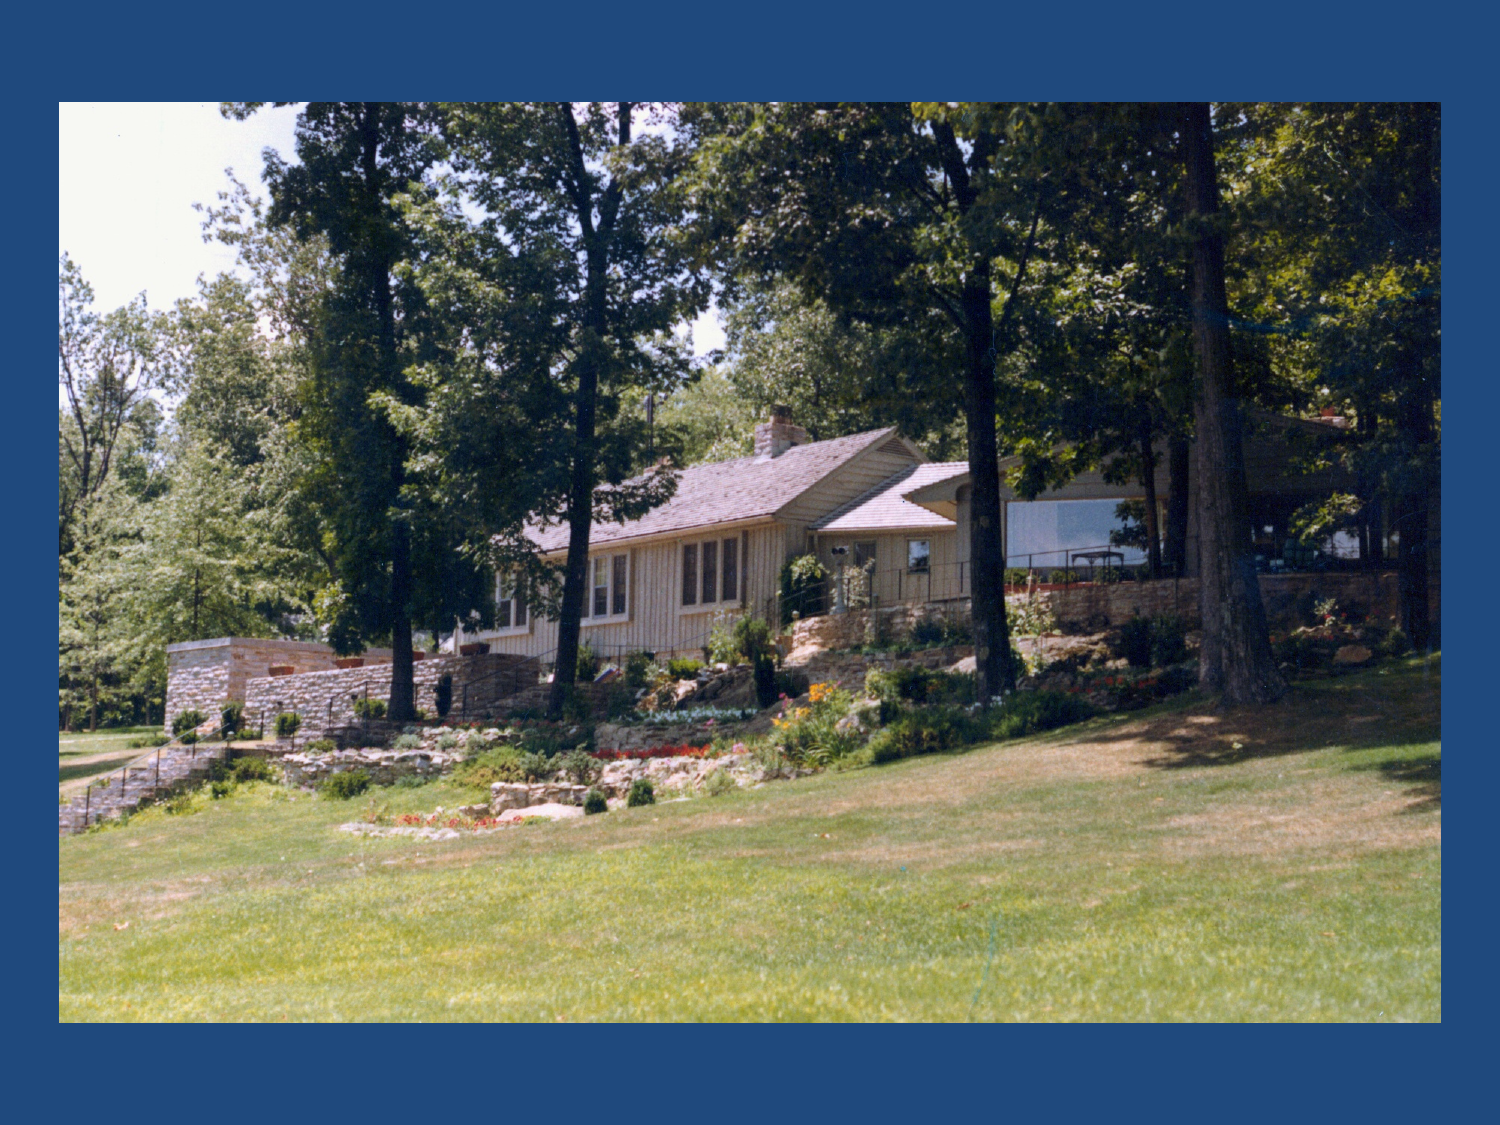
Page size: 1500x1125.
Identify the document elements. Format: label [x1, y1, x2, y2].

picture [59, 101, 1441, 1024]
